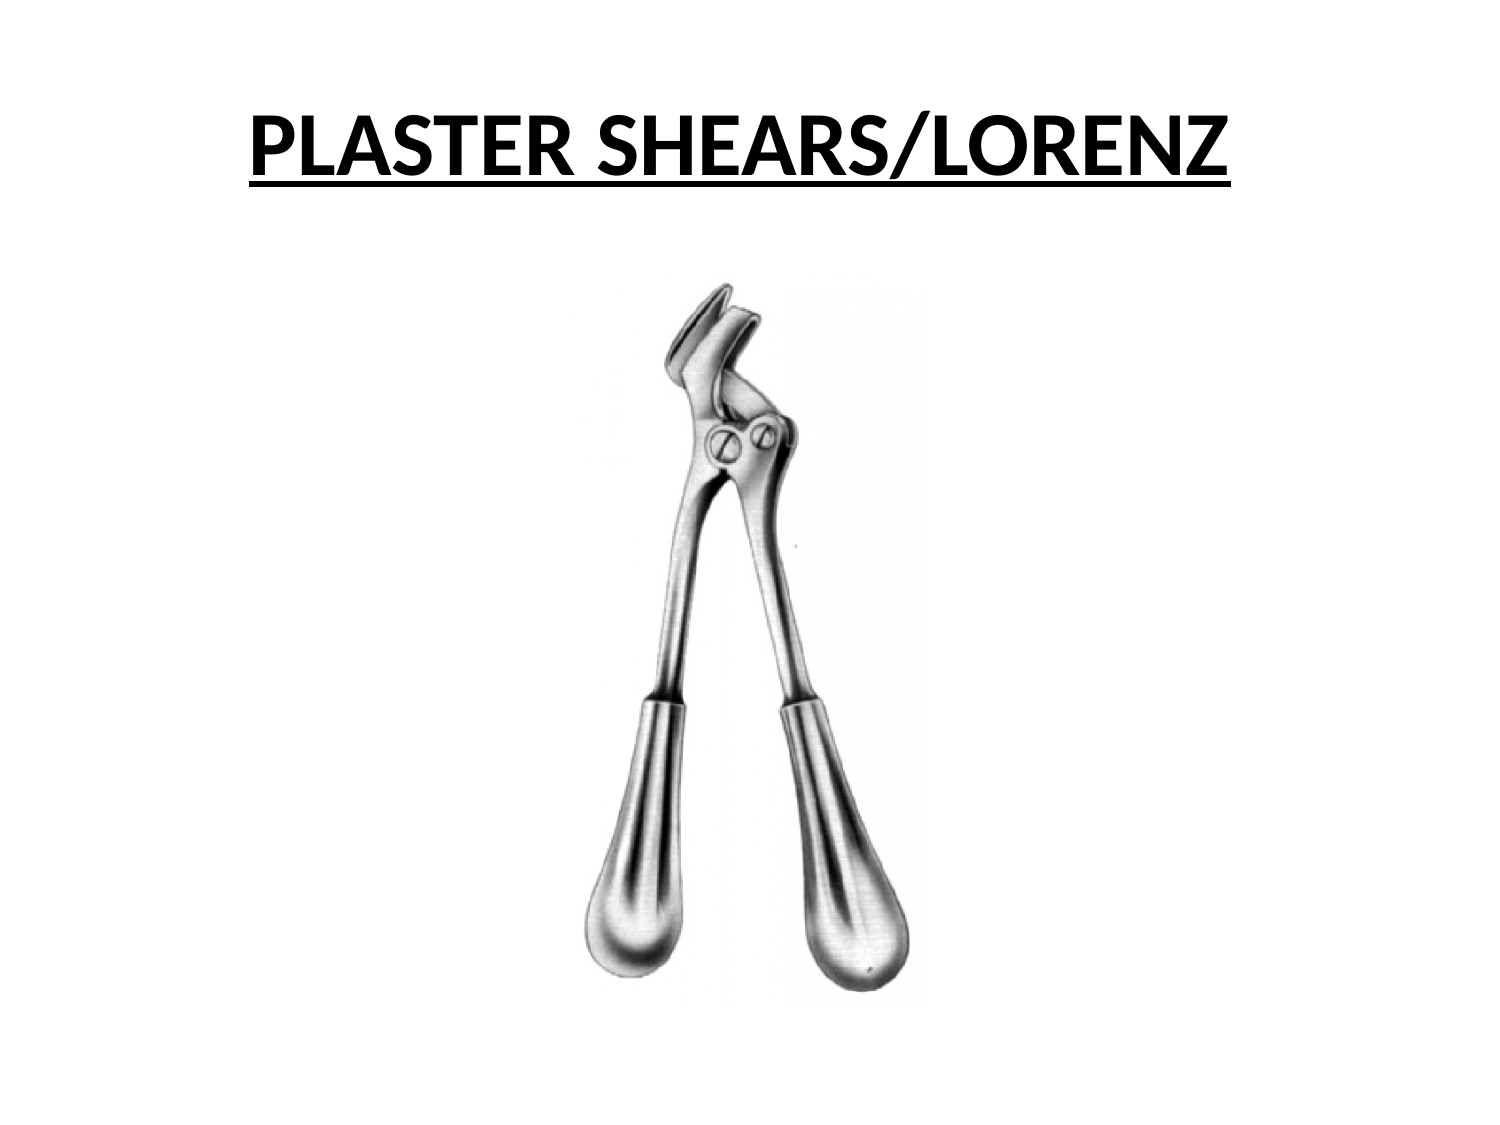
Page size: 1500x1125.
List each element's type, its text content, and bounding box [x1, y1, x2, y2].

title PLASTER SHEARS/LORENZ [75, 45, 1425, 233]
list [378, 262, 1122, 1006]
